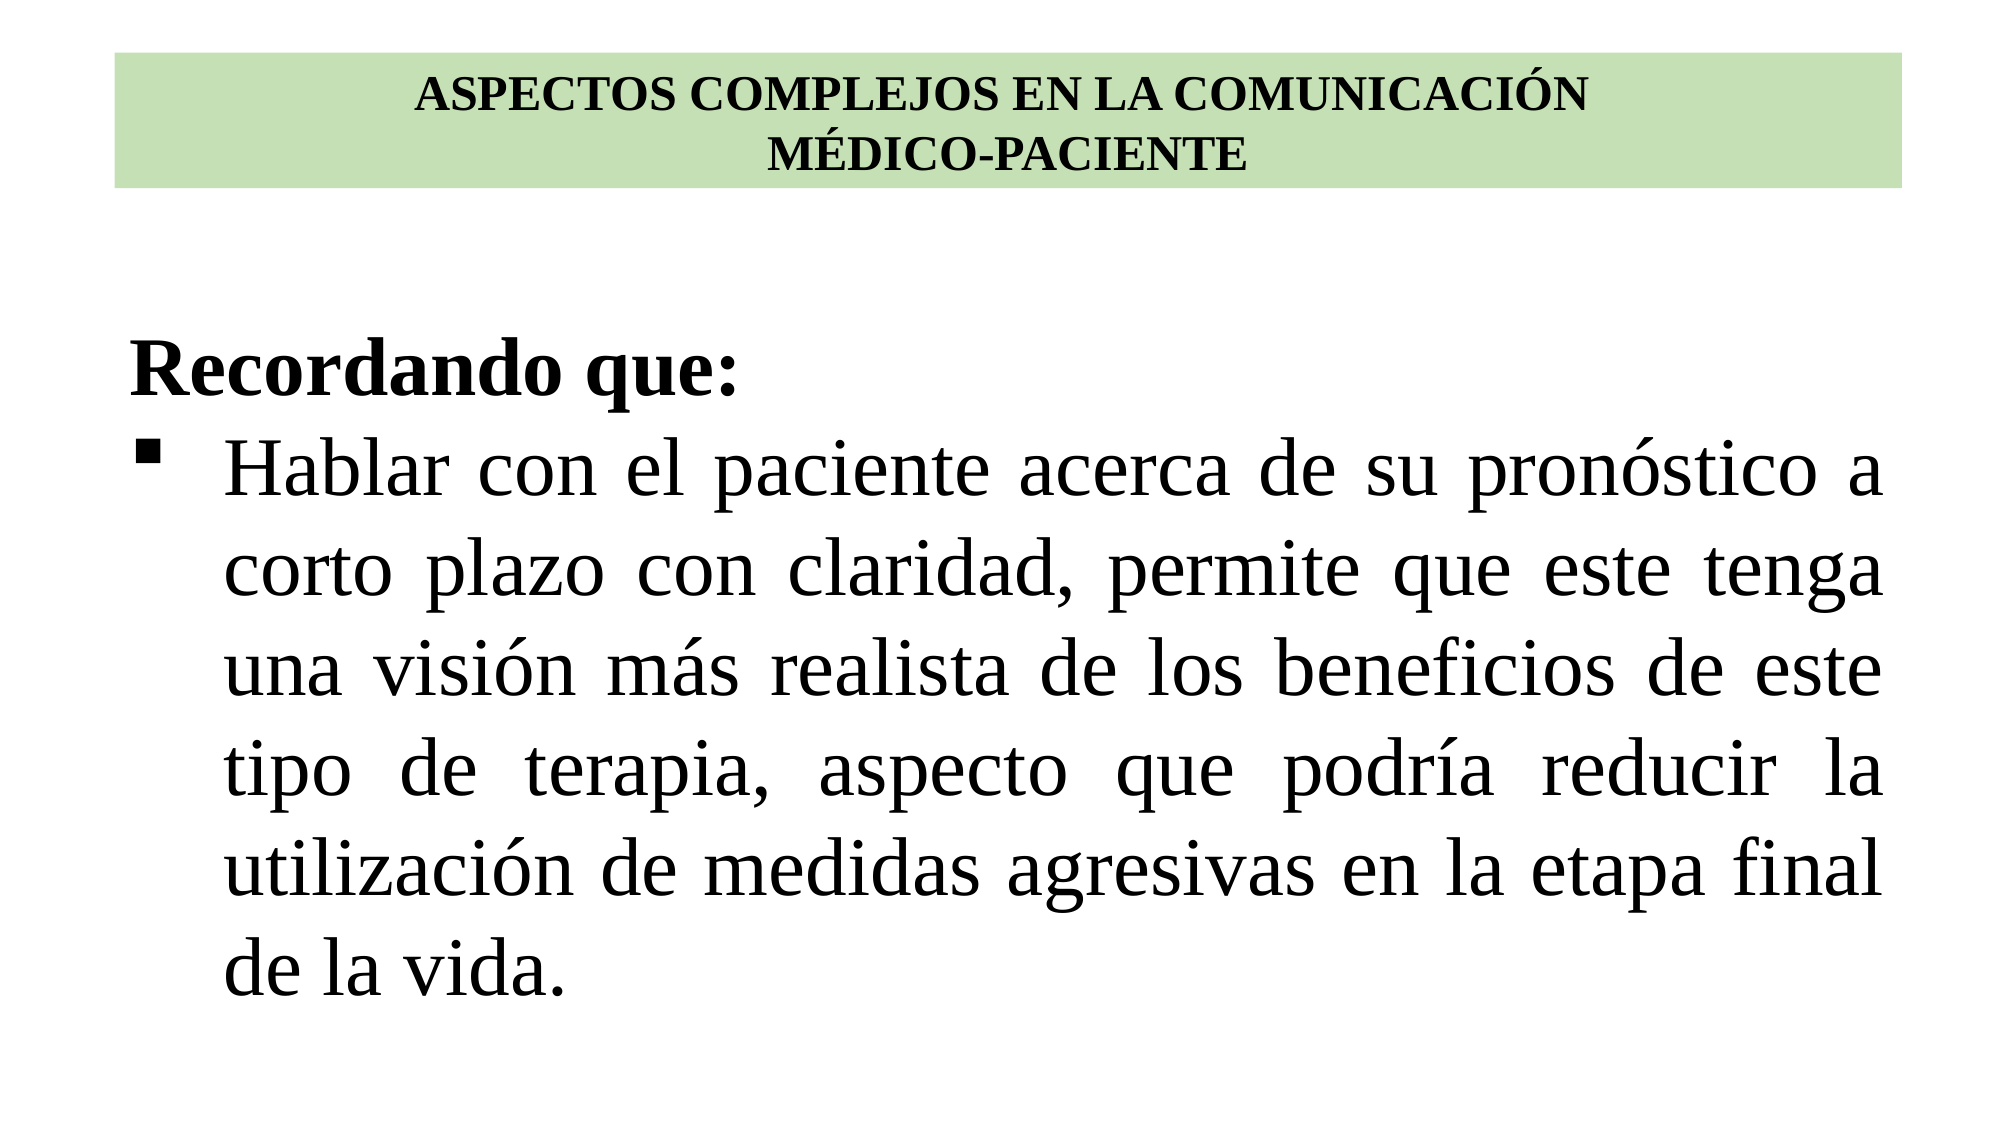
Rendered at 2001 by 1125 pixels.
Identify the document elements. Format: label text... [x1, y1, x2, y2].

subtitle Recordando que: Hablar con el paciente acerca de su pronóstico a corto plazo con claridad, permite que este tenga una visión más realista de los beneficios de este tipo de terapia, aspecto que podría reducir la utilización de medidas agresivas en la etapa final de la vida. [114, 204, 1902, 1035]
title ASPECTOS COMPLEJOS EN LA COMUNICACIÓN MÉDICO-PACIENTE [114, 52, 1902, 189]
